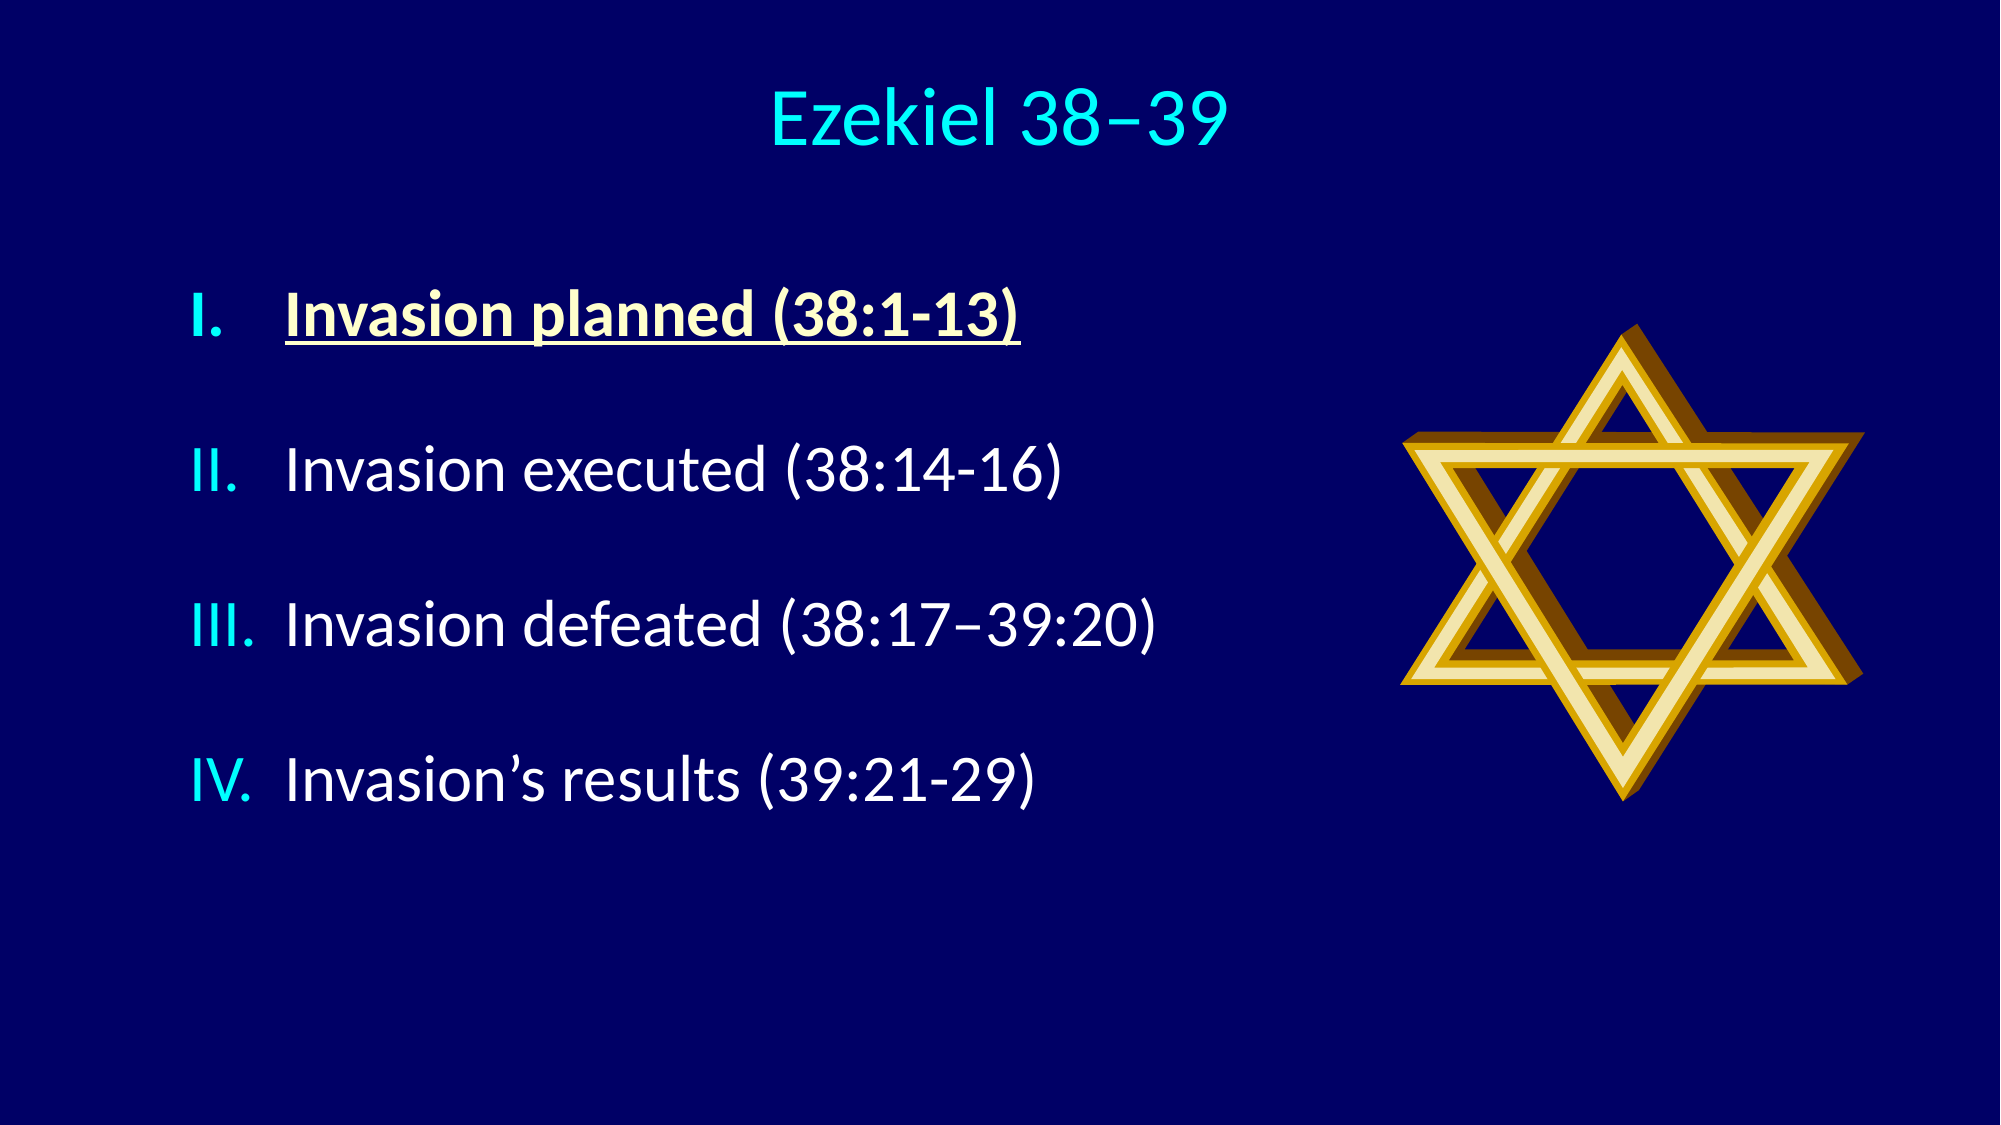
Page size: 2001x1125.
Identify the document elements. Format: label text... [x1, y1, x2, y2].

picture [1399, 323, 1866, 802]
title Ezekiel 38‒39 [300, 37, 1700, 188]
list Invasion planned (38:1-13) Invasion executed (38:14-16) Invasion defeated (38:17‒39:20) Invasion’s results (39:21-29) [174, 262, 1526, 851]
